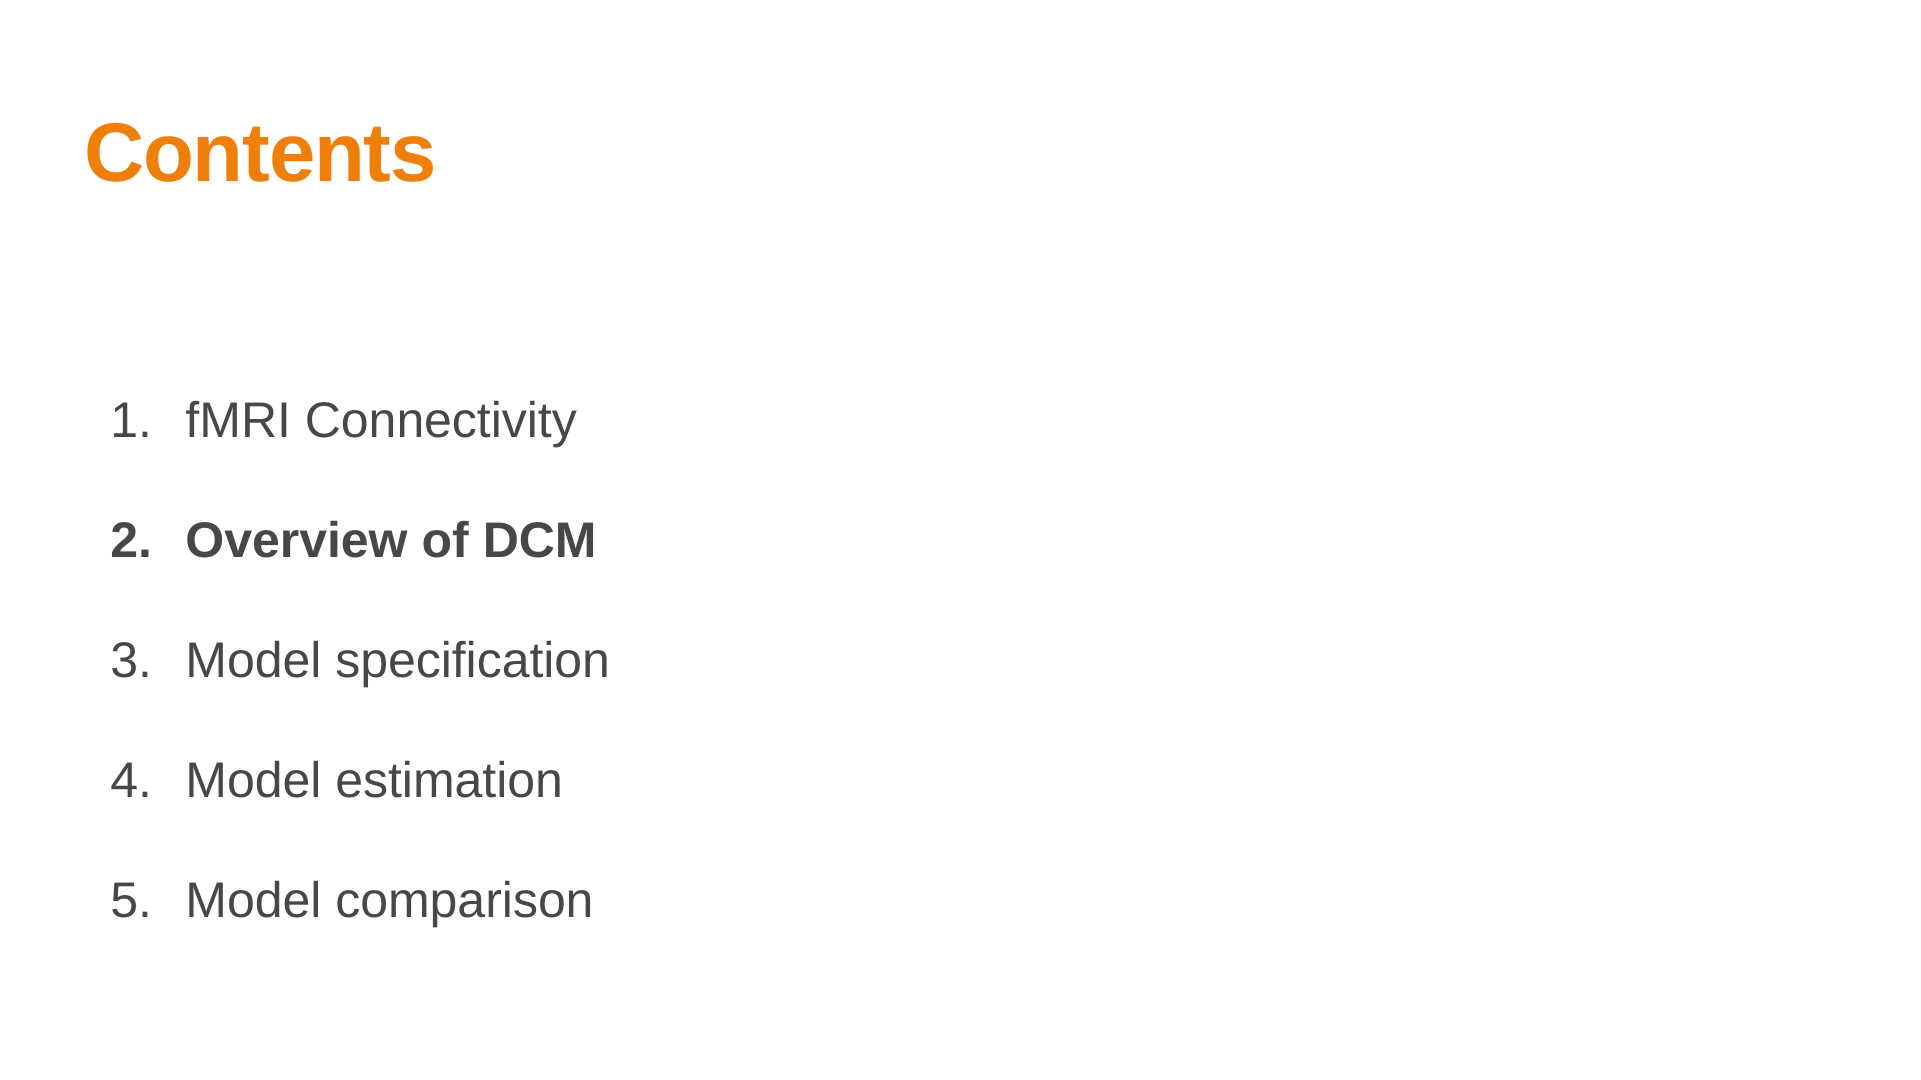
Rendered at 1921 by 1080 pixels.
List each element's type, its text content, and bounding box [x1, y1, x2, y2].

text_box fMRI Connectivity Overview of DCM Model specification Model estimation Model comparison [95, 379, 1742, 935]
title Contents [84, 19, 1799, 200]
